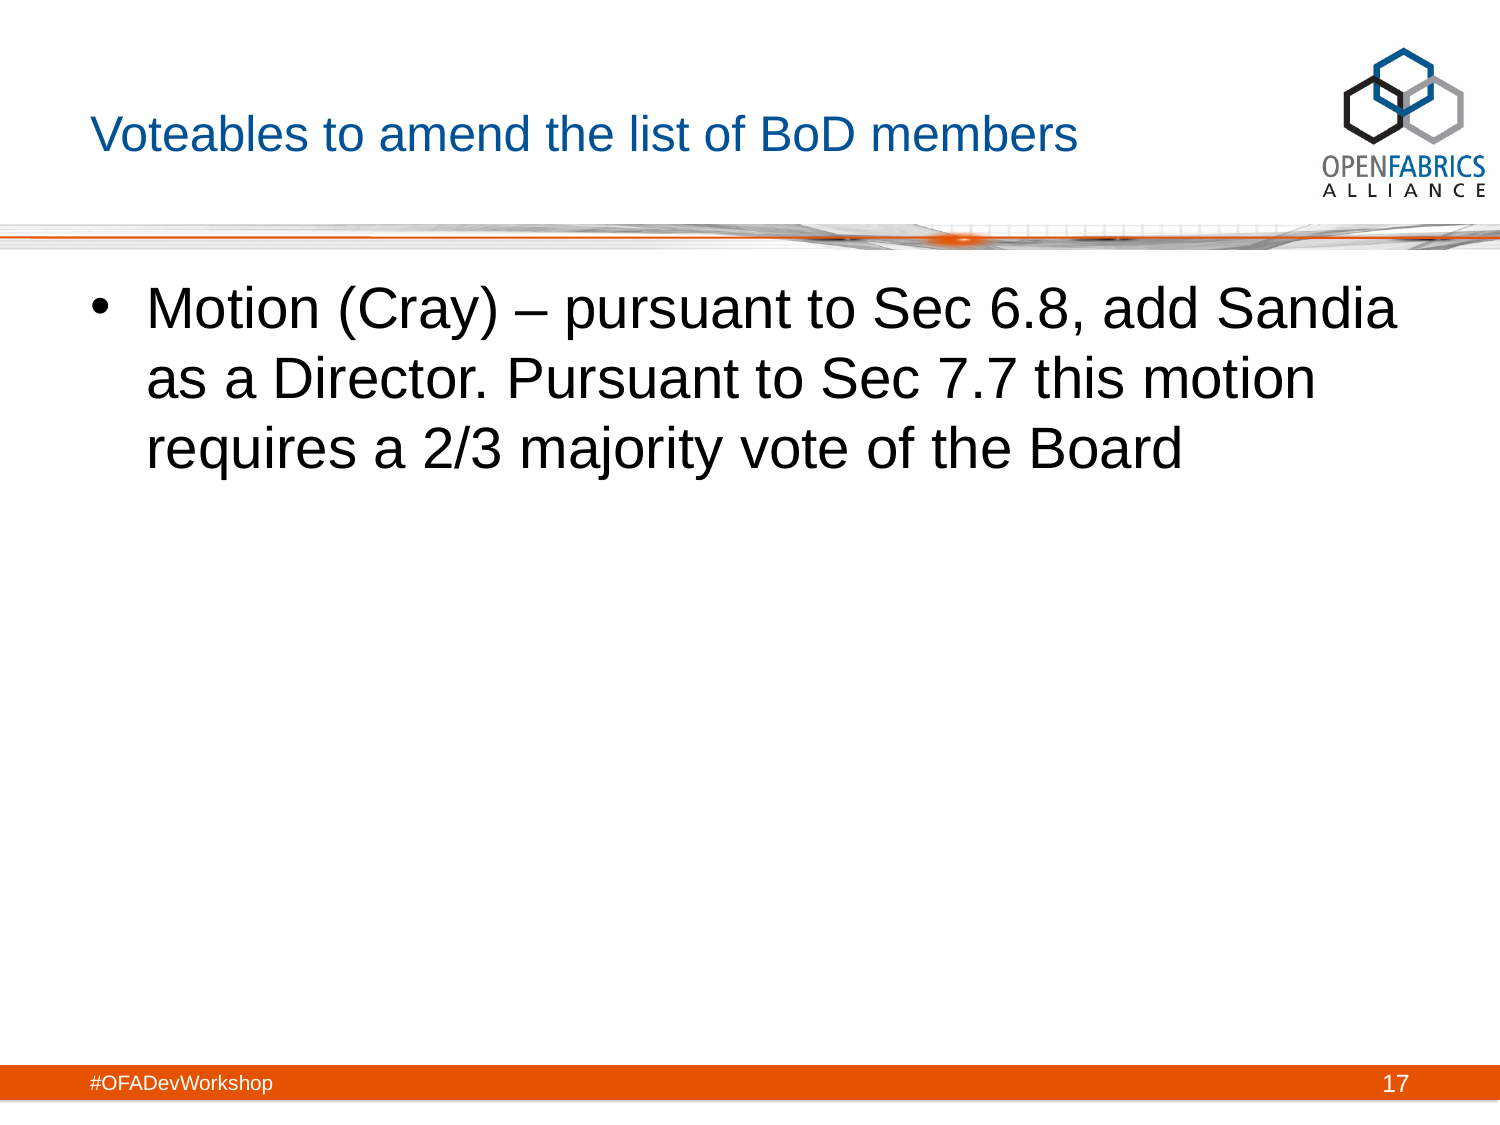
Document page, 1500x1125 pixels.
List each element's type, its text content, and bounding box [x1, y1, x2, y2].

title Voteables to amend the list of BoD members [75, 37, 1300, 225]
picture [1312, 37, 1494, 219]
footer #OFADevWorkshop [75, 1052, 550, 1113]
slide_number 17 [1074, 1052, 1425, 1113]
list Motion (Cray) – pursuant to Sec 6.8, add Sandia as a Director. Pursuant to Sec 7.7 this motion requires a 2/3 majority vote of the Board [75, 262, 1425, 1025]
picture [0, 239, 1500, 250]
picture [0, 224, 1500, 236]
